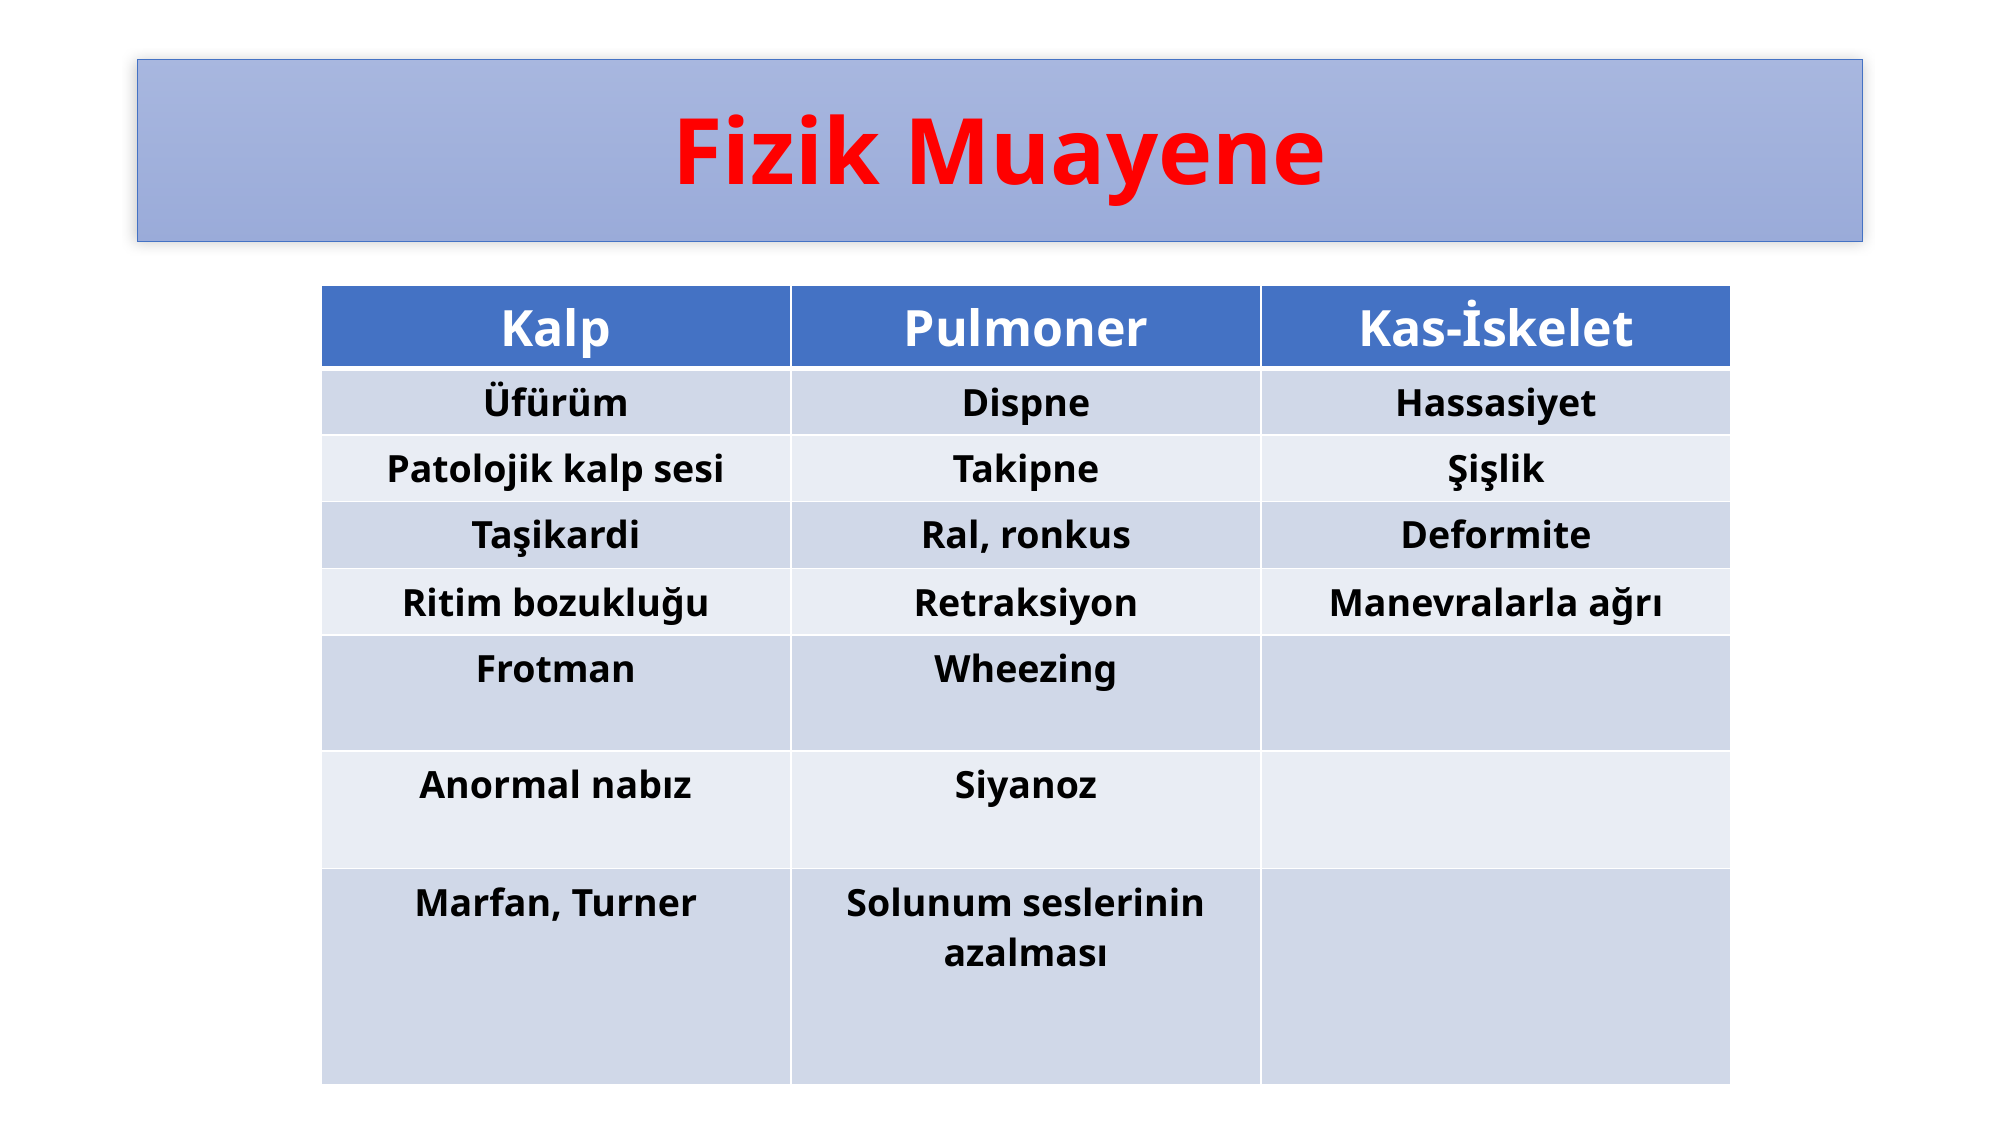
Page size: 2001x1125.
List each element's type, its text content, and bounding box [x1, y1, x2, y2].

table_cell [1262, 869, 1730, 1084]
table_cell Taşikardi [322, 502, 790, 568]
table_cell Takipne [792, 436, 1260, 501]
table_cell Marfan, Turner [322, 869, 790, 1084]
table_cell Ral, ronkus [792, 502, 1260, 568]
table_cell Dispne [792, 371, 1260, 434]
table_cell [1262, 752, 1730, 868]
text_box Fizik Muayene [137, 59, 1863, 242]
table_header Kalp [322, 286, 790, 366]
table_cell Solunum seslerinin azalması [792, 869, 1260, 1084]
table_cell Şişlik [1262, 436, 1730, 501]
table_cell Ritim bozukluğu [322, 569, 790, 634]
table_cell Retraksiyon [792, 569, 1260, 634]
table_cell Patolojik kalp sesi [322, 436, 790, 501]
table_header Pulmoner [792, 286, 1260, 366]
table_cell Frotman [322, 636, 790, 750]
table_cell Wheezing [792, 636, 1260, 750]
table_cell Hassasiyet [1262, 371, 1730, 434]
table_header Kas-İskelet [1262, 286, 1730, 366]
table_cell Anormal nabız [322, 752, 790, 868]
table_cell Deformite [1262, 502, 1730, 568]
table_cell Üfürüm [322, 371, 790, 434]
table_cell Manevralarla ağrı [1262, 569, 1730, 634]
table_cell Siyanoz [792, 752, 1260, 868]
table_cell [1262, 636, 1730, 750]
